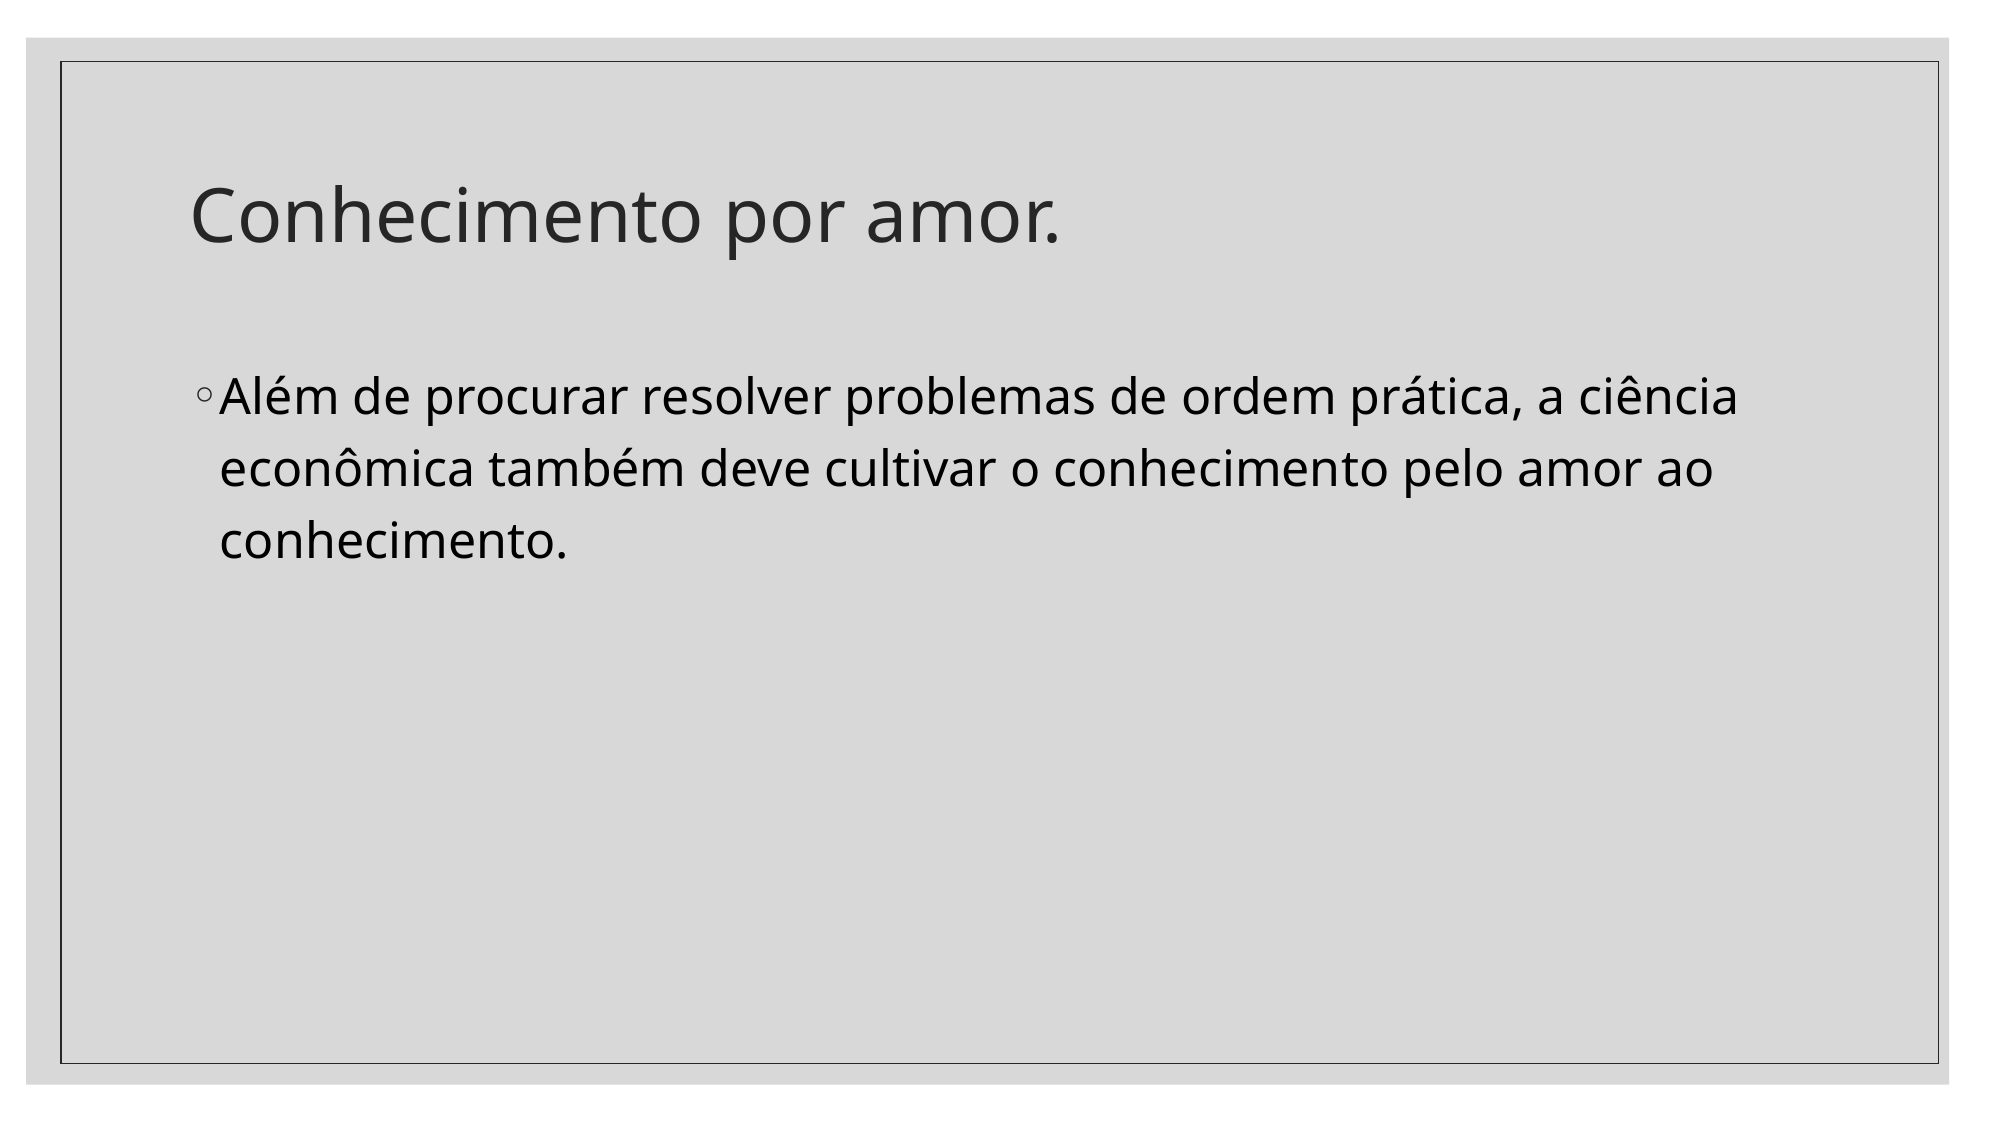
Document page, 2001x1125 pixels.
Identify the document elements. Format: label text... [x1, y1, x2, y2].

title Conhecimento por amor. [174, 105, 1825, 331]
list Além de procurar resolver problemas de ordem prática, a ciência econômica também deve cultivar o conhecimento pelo amor ao conhecimento. [174, 345, 1825, 977]
